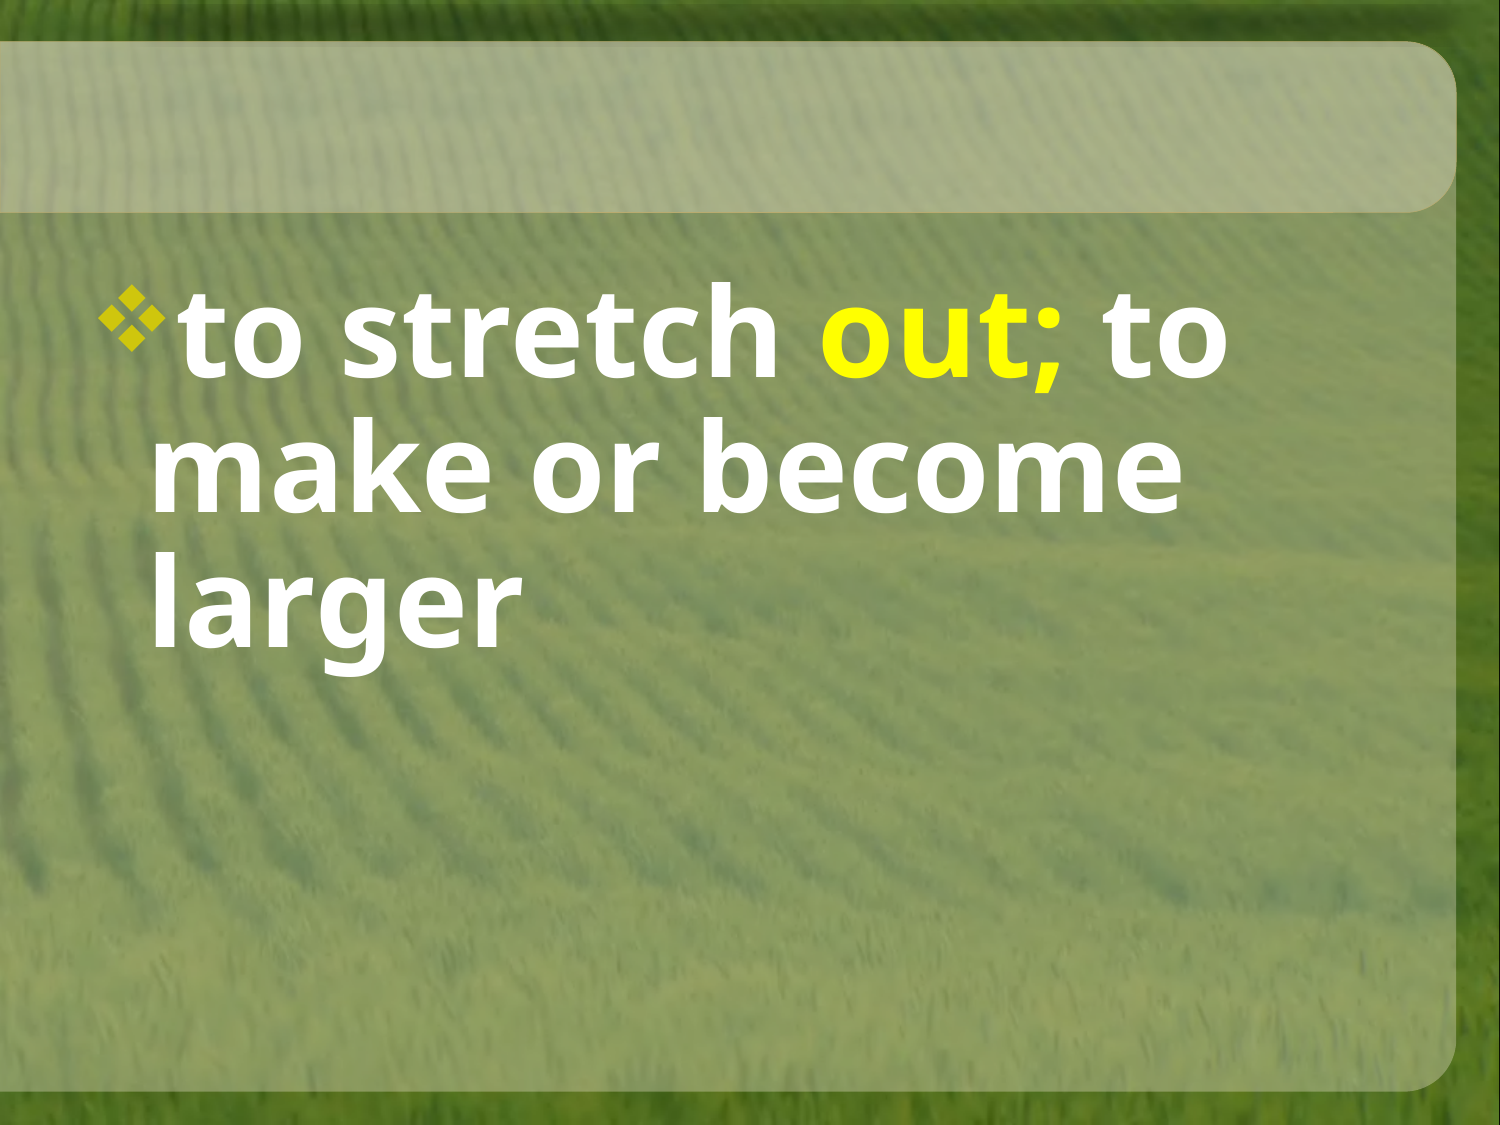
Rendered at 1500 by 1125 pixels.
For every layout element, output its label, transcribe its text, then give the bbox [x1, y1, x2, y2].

picture [0, 0, 1500, 1125]
list to stretch out; to make or become larger [75, 262, 1425, 1005]
